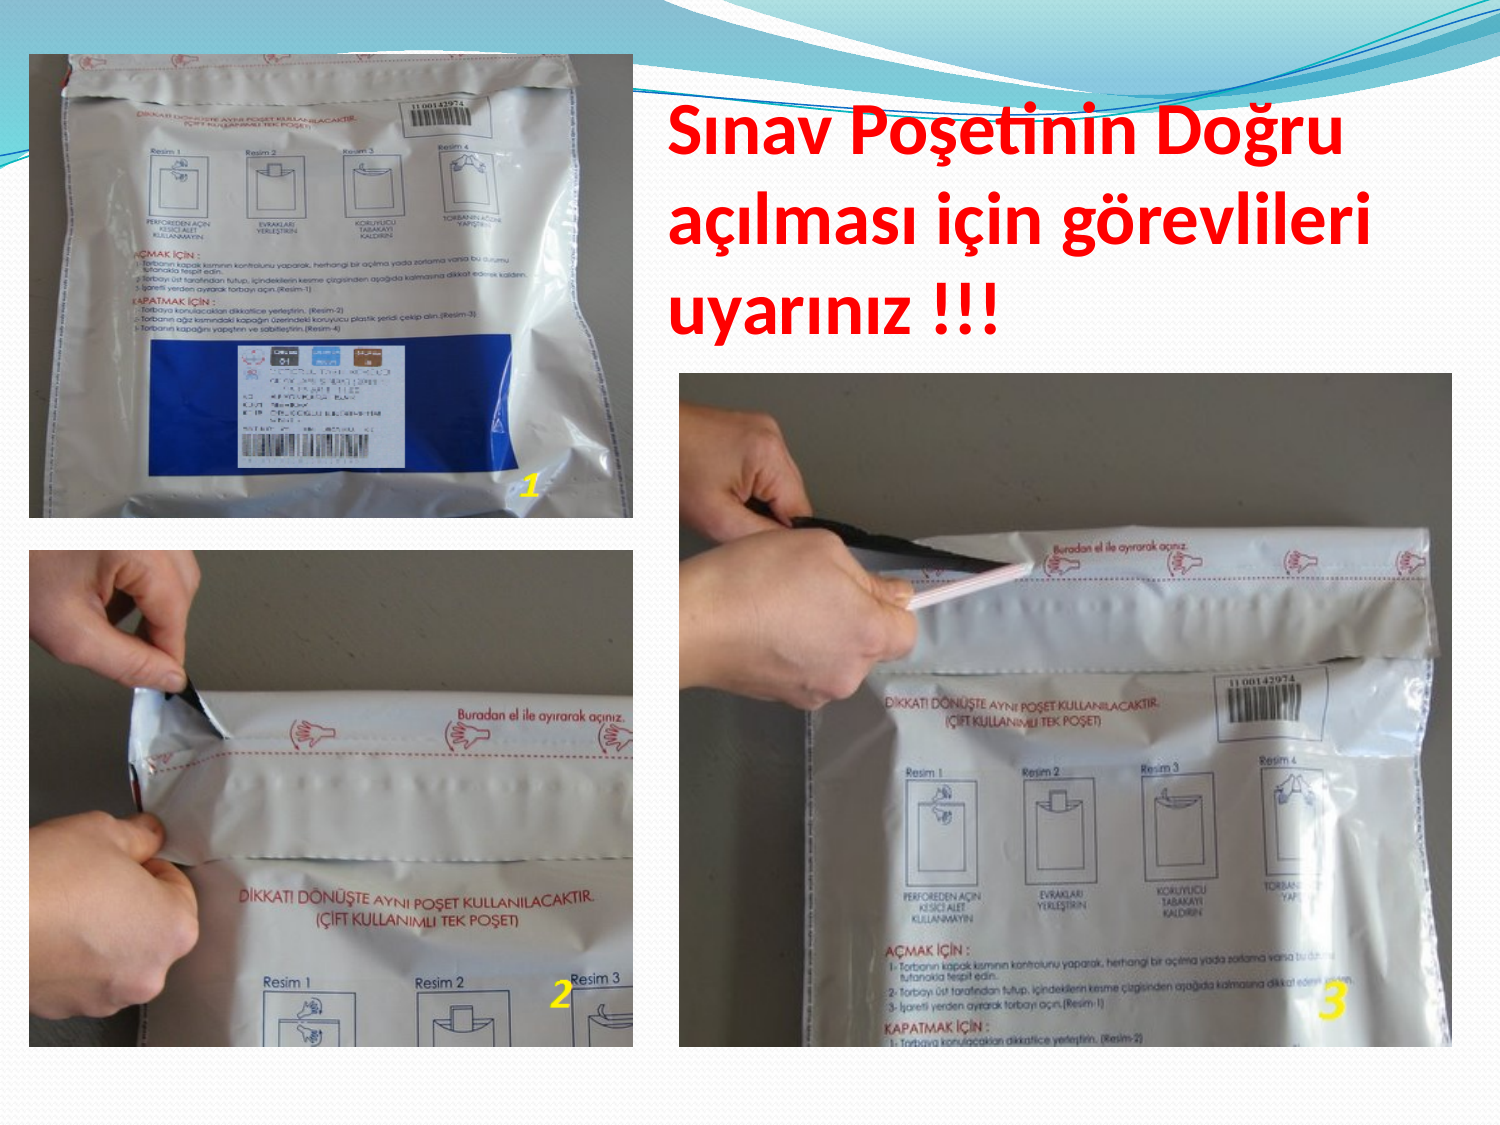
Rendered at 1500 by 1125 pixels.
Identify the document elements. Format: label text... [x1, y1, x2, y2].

picture [29, 54, 633, 518]
title Sınav Poşetinin Doğru açılması için görevlileri uyarınız !!! [667, 54, 1438, 350]
picture [29, 550, 633, 1048]
picture [678, 373, 1452, 1048]
